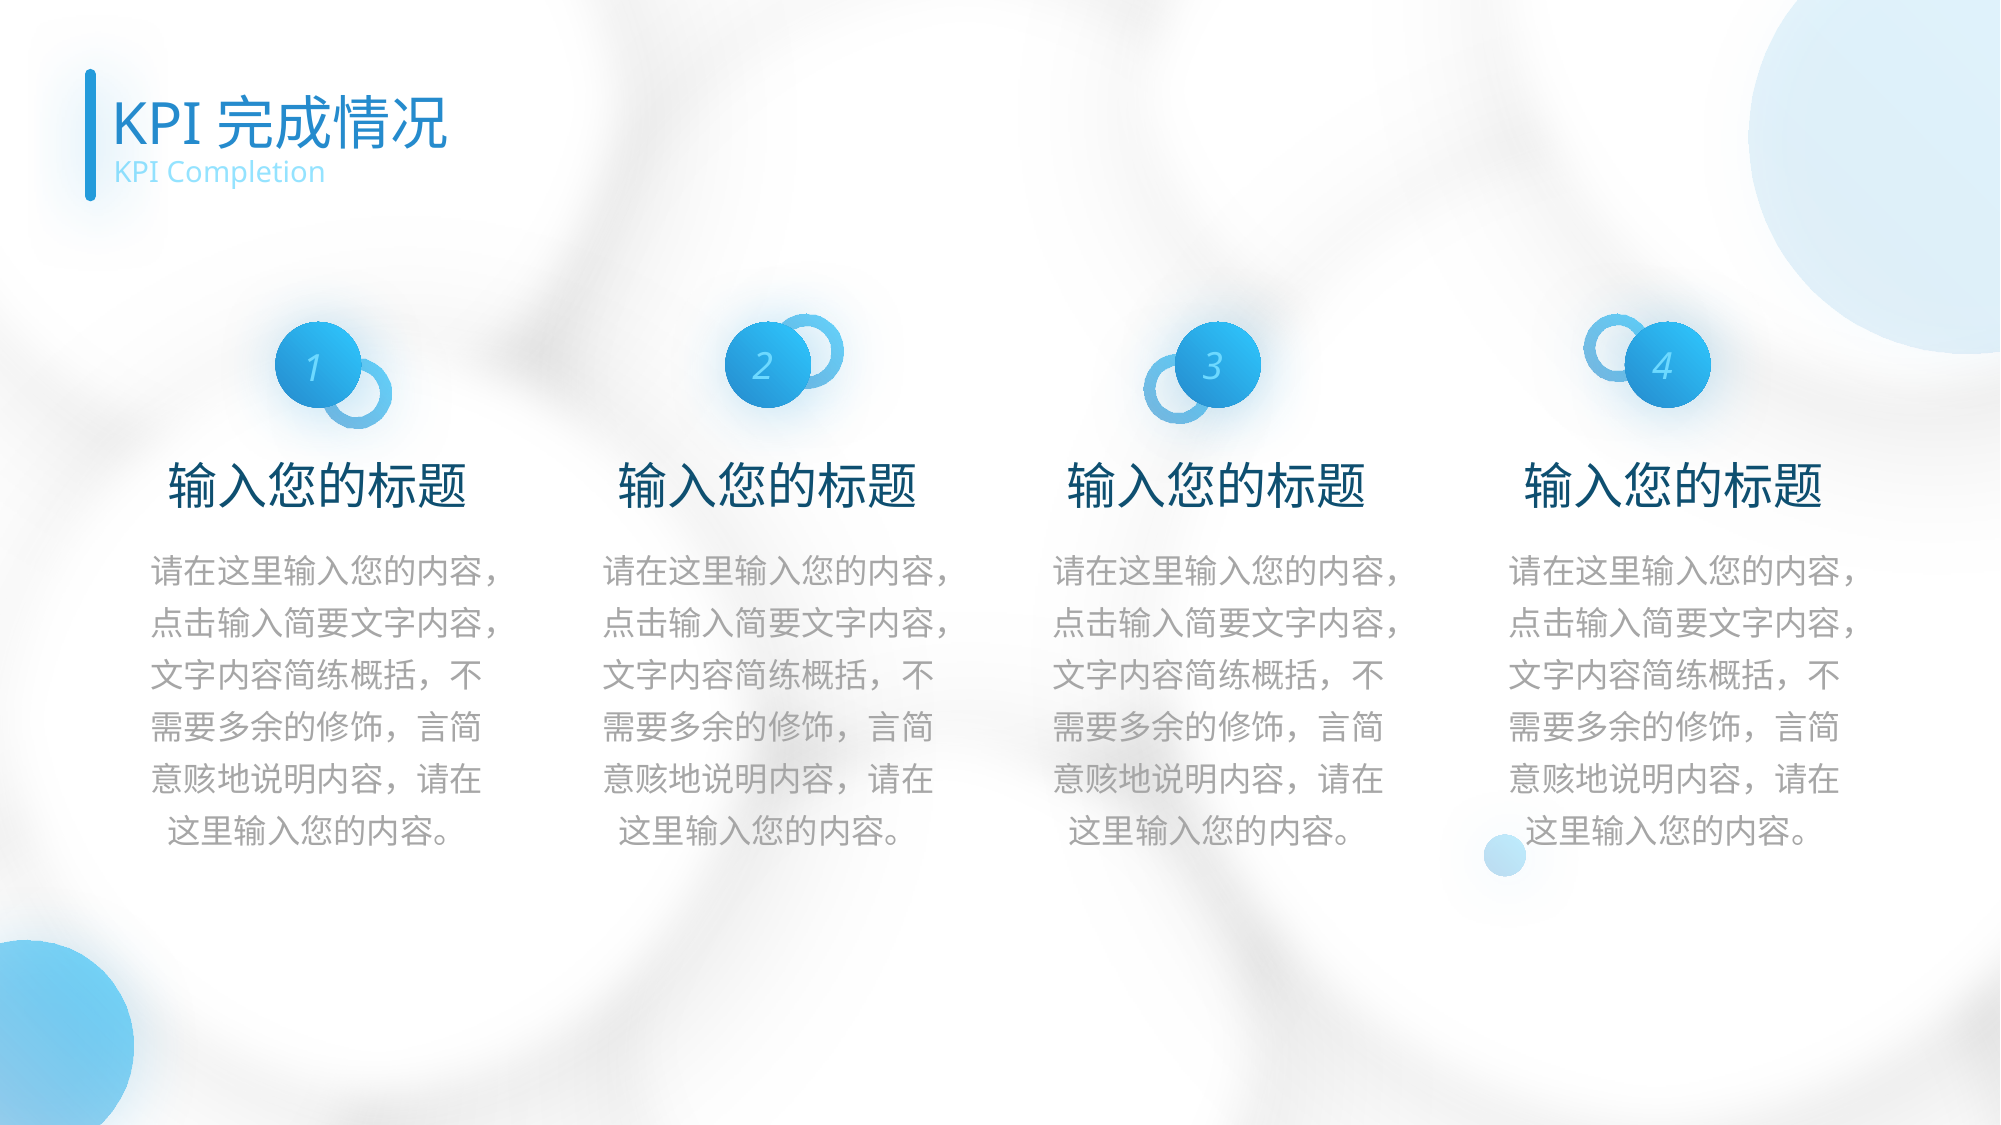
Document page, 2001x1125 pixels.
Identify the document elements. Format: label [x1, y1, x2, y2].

text_box [0, 0, 2000, 1125]
